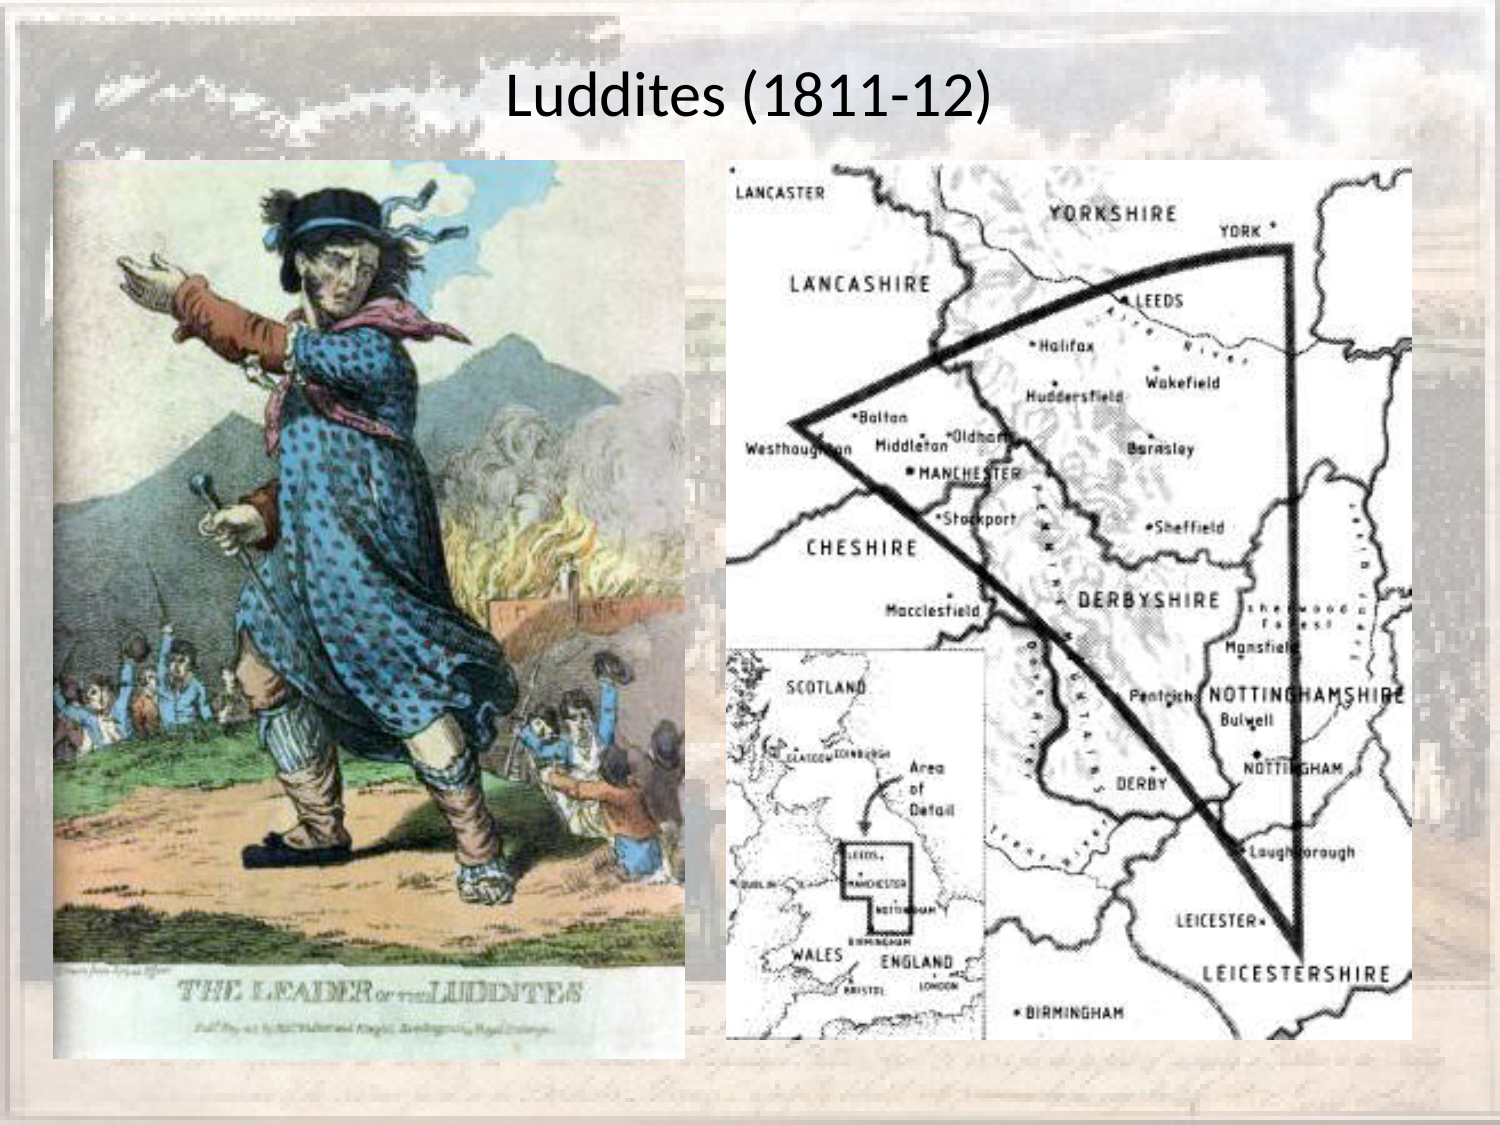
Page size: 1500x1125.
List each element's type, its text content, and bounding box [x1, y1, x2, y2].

picture [52, 160, 685, 1059]
title Luddites (1811-12) [75, 45, 1425, 138]
picture [726, 160, 1412, 1041]
